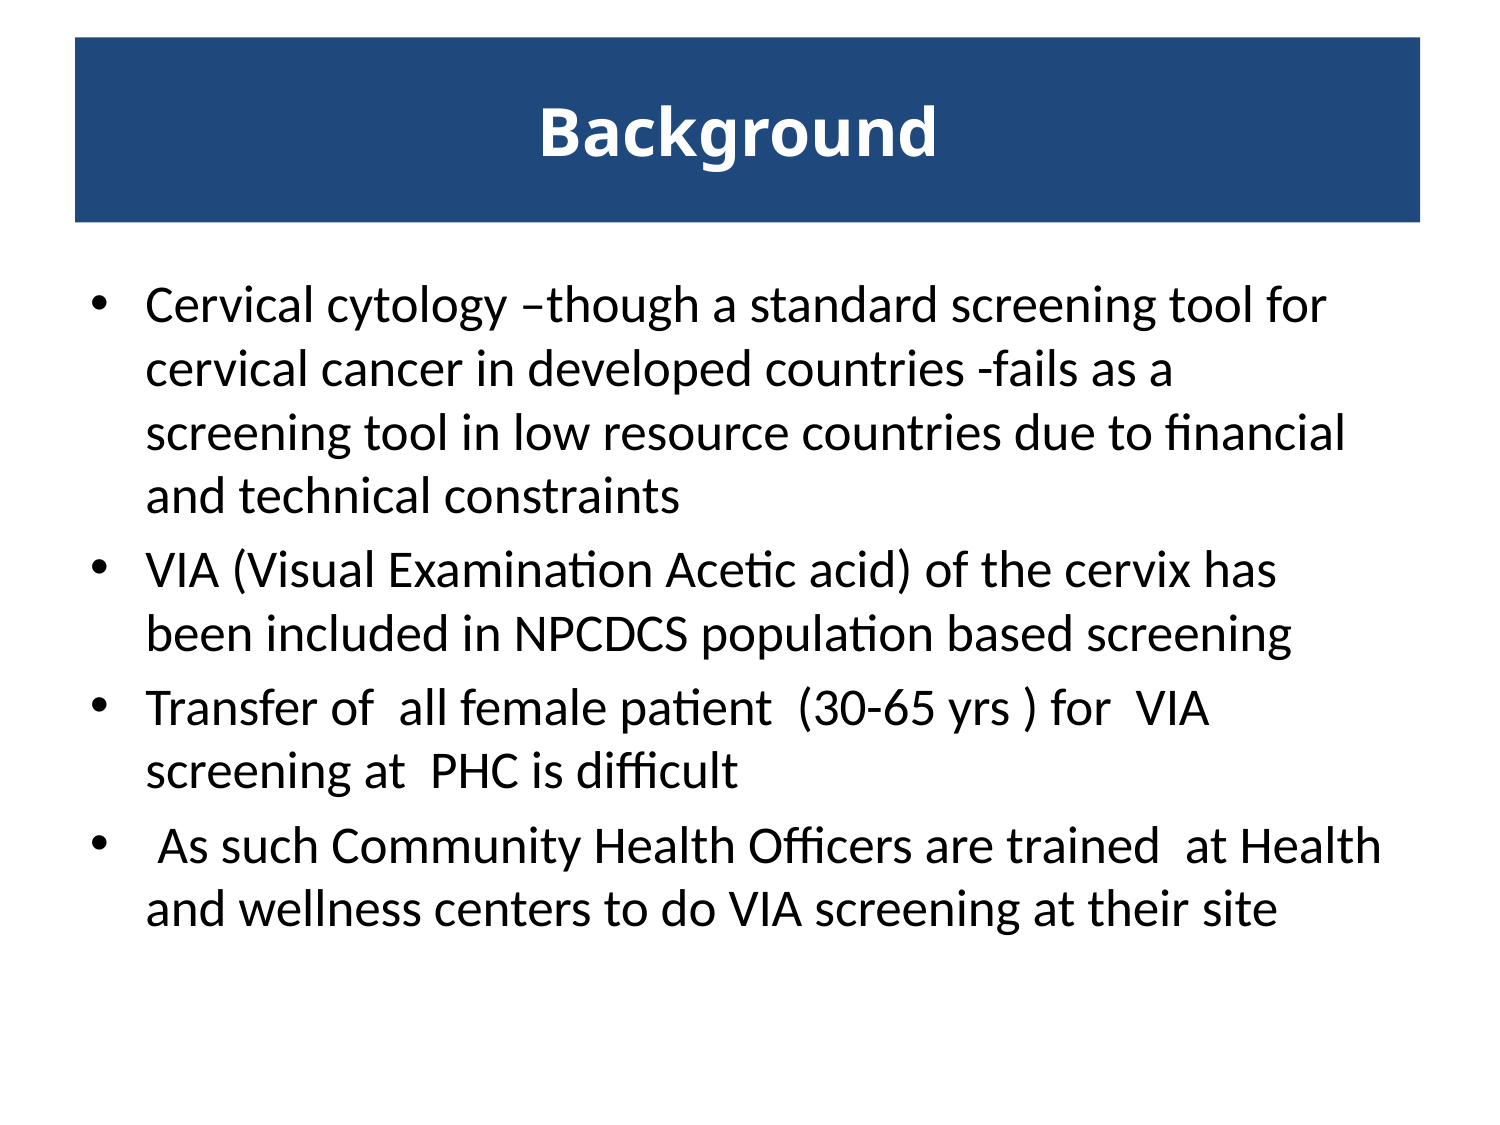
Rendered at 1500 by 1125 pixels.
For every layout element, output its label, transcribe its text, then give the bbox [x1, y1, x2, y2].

text_box Background [75, 37, 1421, 223]
title Background [75, 45, 1425, 233]
list Cervical cytology –though a standard screening tool for cervical cancer in developed countries -fails as a screening tool in low resource countries due to financial and technical constraints VIA (Visual Examination Acetic acid) of the cervix has been included in NPCDCS population based screening Transfer of all female patient (30-65 yrs ) for VIA screening at PHC is difficult As such Community Health Officers are trained at Health and wellness centers to do VIA screening at their site [75, 262, 1400, 1005]
